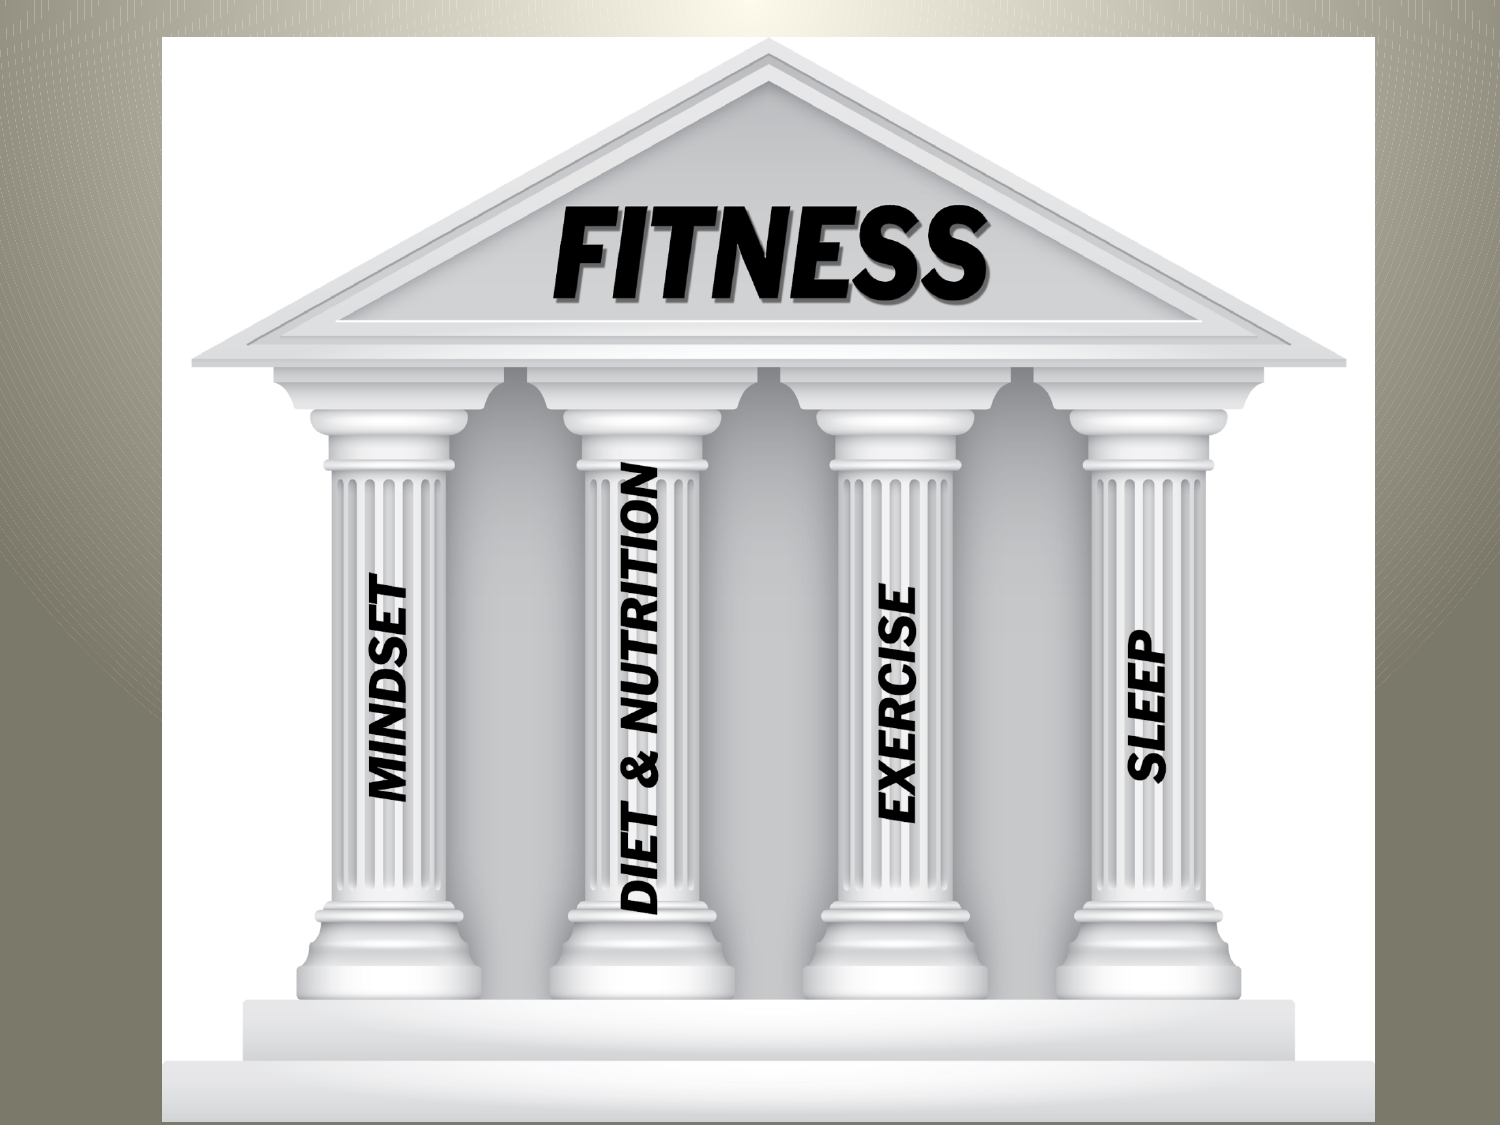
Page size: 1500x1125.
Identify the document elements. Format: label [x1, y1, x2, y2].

picture [162, 37, 1376, 1122]
